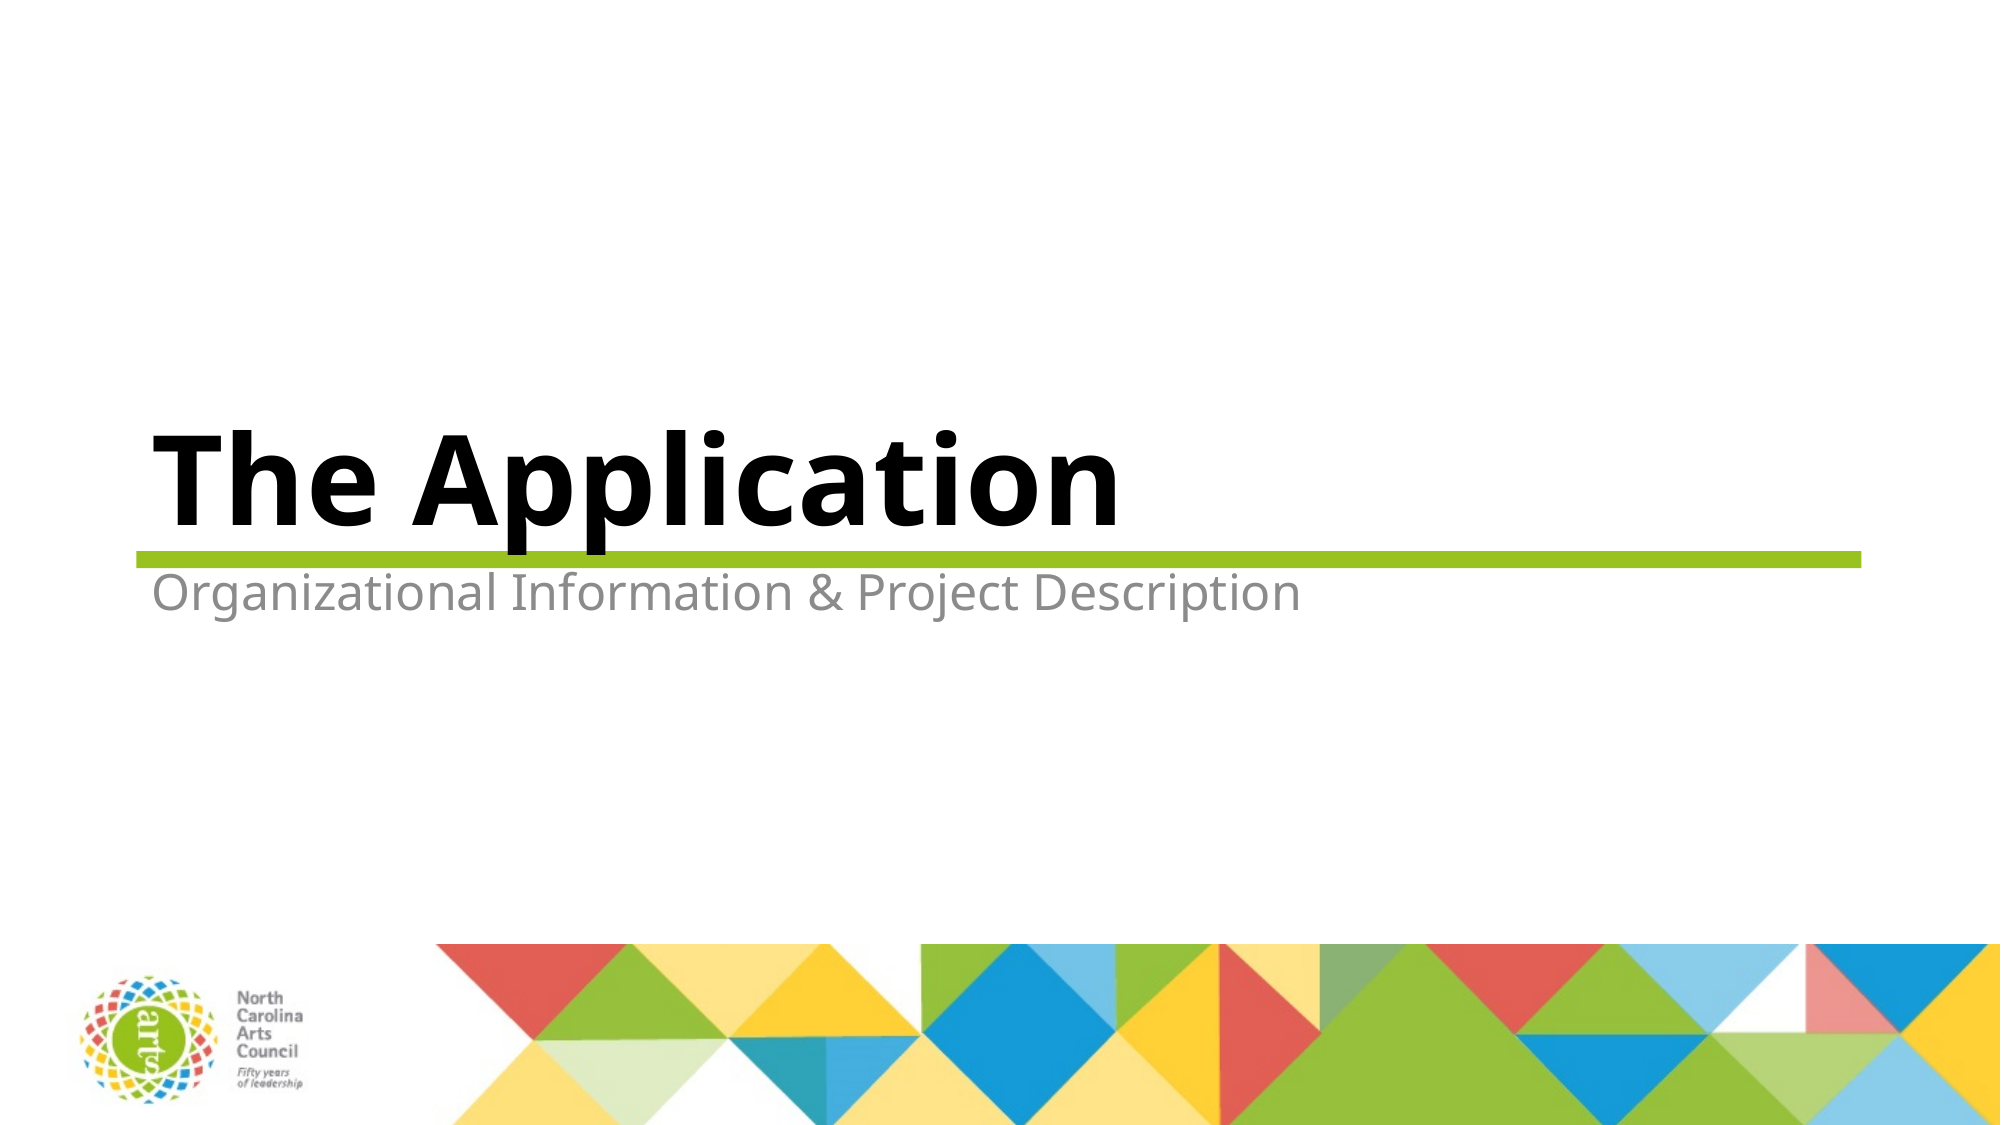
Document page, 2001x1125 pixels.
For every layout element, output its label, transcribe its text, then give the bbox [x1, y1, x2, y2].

list Organizational Information & Project Description [136, 559, 1862, 806]
picture [0, 944, 2000, 1125]
title The Application [136, 91, 1862, 559]
